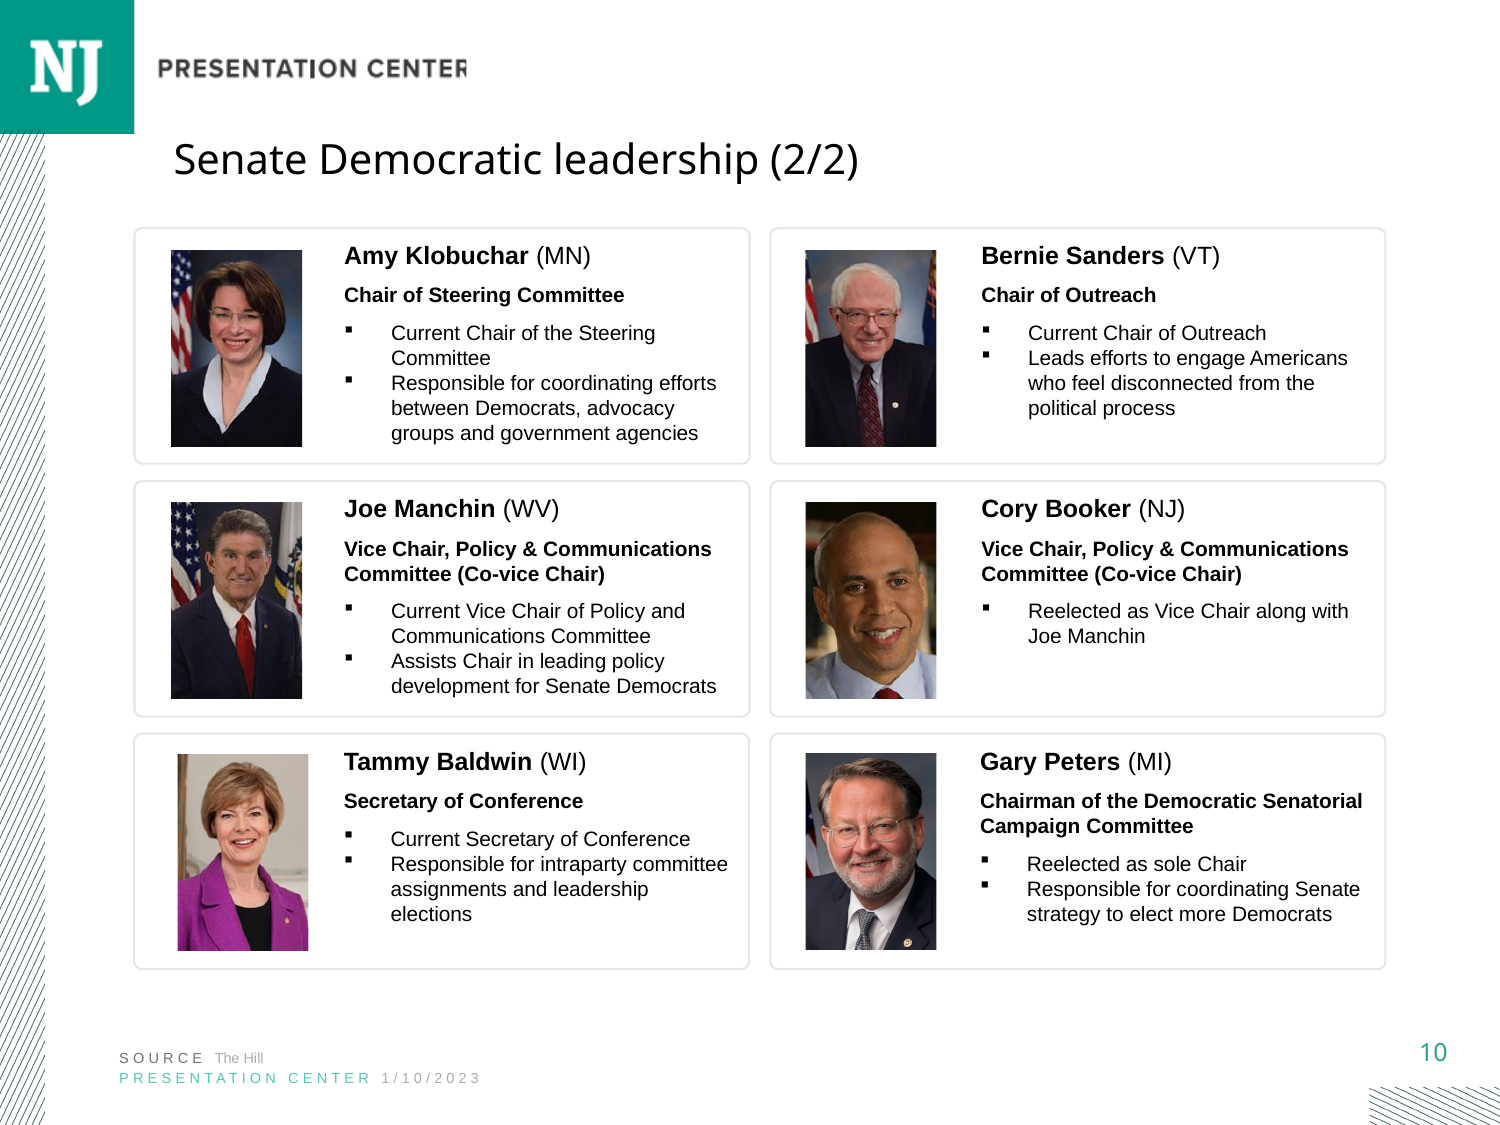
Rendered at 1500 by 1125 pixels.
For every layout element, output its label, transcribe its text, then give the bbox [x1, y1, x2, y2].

text_box PRESENTATION CENTER 1/10/2023 [104, 1061, 608, 1094]
picture [171, 502, 303, 700]
text_box Cory Booker (NJ) Vice Chair, Policy & Communications Committee (Co-vice Chair) Reelected as Vice Chair along with Joe Manchin [966, 485, 1387, 656]
text_box Bernie Sanders (VT) Chair of Outreach Current Chair of Outreach Leads efforts to engage Americans who feel disconnected from the political process [966, 232, 1387, 427]
text_box Joe Manchin (WV) Vice Chair, Policy & Communications Committee (Co-vice Chair) Current Vice Chair of Policy and Communications Committee Assists Chair in leading policy development for Senate Democrats [329, 485, 750, 706]
text_box Amy Klobuchar (MN) Chair of Steering Committee Current Chair of the Steering Committee Responsible for coordinating efforts between Democrats, advocacy groups and government agencies [329, 232, 750, 452]
text_box Tammy Baldwin (WI) Secretary of Conference Current Secretary of Conference Responsible for intraparty committee assignments and leadership elections [328, 737, 750, 933]
text_box Gary Peters (MI) Chairman of the Democratic Senatorial Campaign Committee Reelected as sole Chair Responsible for coordinating Senate strategy to elect more Democrats [965, 737, 1386, 933]
picture [171, 250, 303, 447]
text_box [133, 732, 751, 971]
picture [177, 754, 309, 951]
text_box [133, 480, 751, 718]
picture [805, 250, 937, 447]
text_box SOURCE The Hill [104, 1041, 700, 1074]
text_box [133, 227, 751, 465]
text_box [769, 732, 1387, 971]
picture [805, 502, 937, 700]
text_box Senate Democratic leadership (2/2) [158, 102, 1363, 221]
text_box [769, 480, 1387, 718]
picture [805, 753, 937, 950]
text_box [769, 227, 1387, 465]
